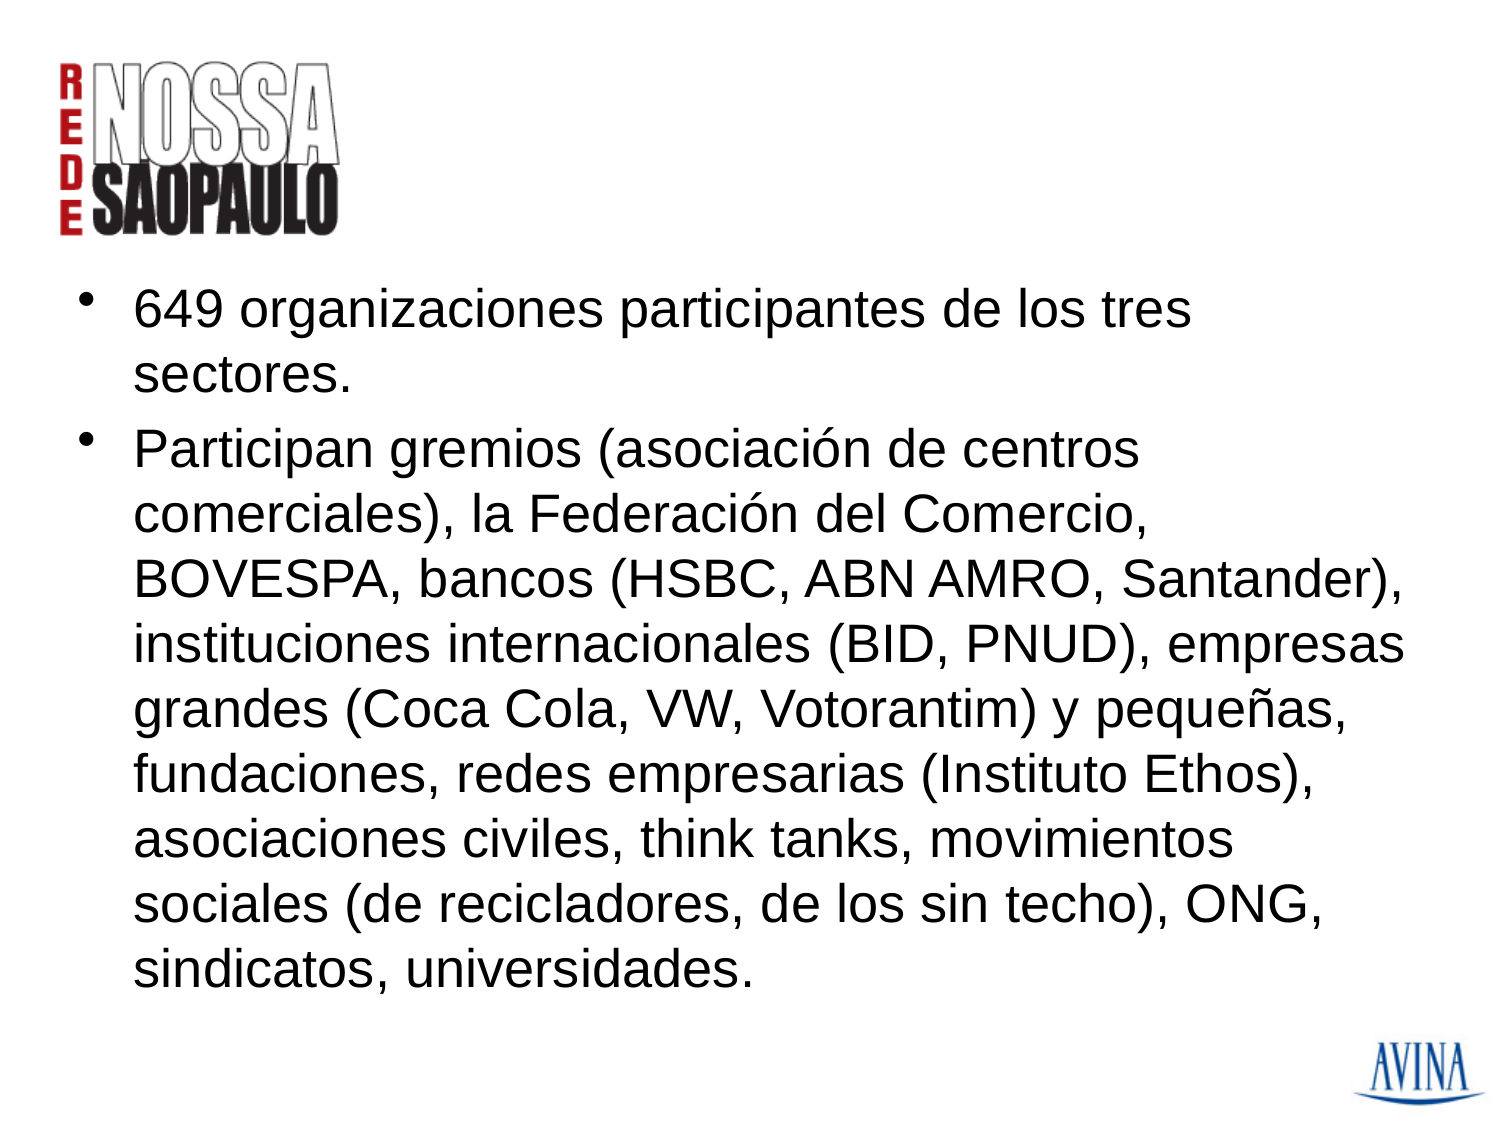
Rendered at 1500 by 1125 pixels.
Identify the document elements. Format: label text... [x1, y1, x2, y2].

list 649 organizaciones participantes de los tres sectores. Participan gremios (asociación de centros comerciales), la Federación del Comercio, BOVESPA, bancos (HSBC, ABN AMRO, Santander), instituciones internacionales (BID, PNUD), empresas grandes (Coca Cola, VW, Votorantim) y pequeñas, fundaciones, redes empresarias (Instituto Ethos), asociaciones civiles, think tanks, movimientos sociales (de recicladores, de los sin techo), ONG, sindicatos, universidades. [62, 265, 1440, 1001]
picture [1337, 1025, 1500, 1125]
picture [29, 30, 371, 266]
